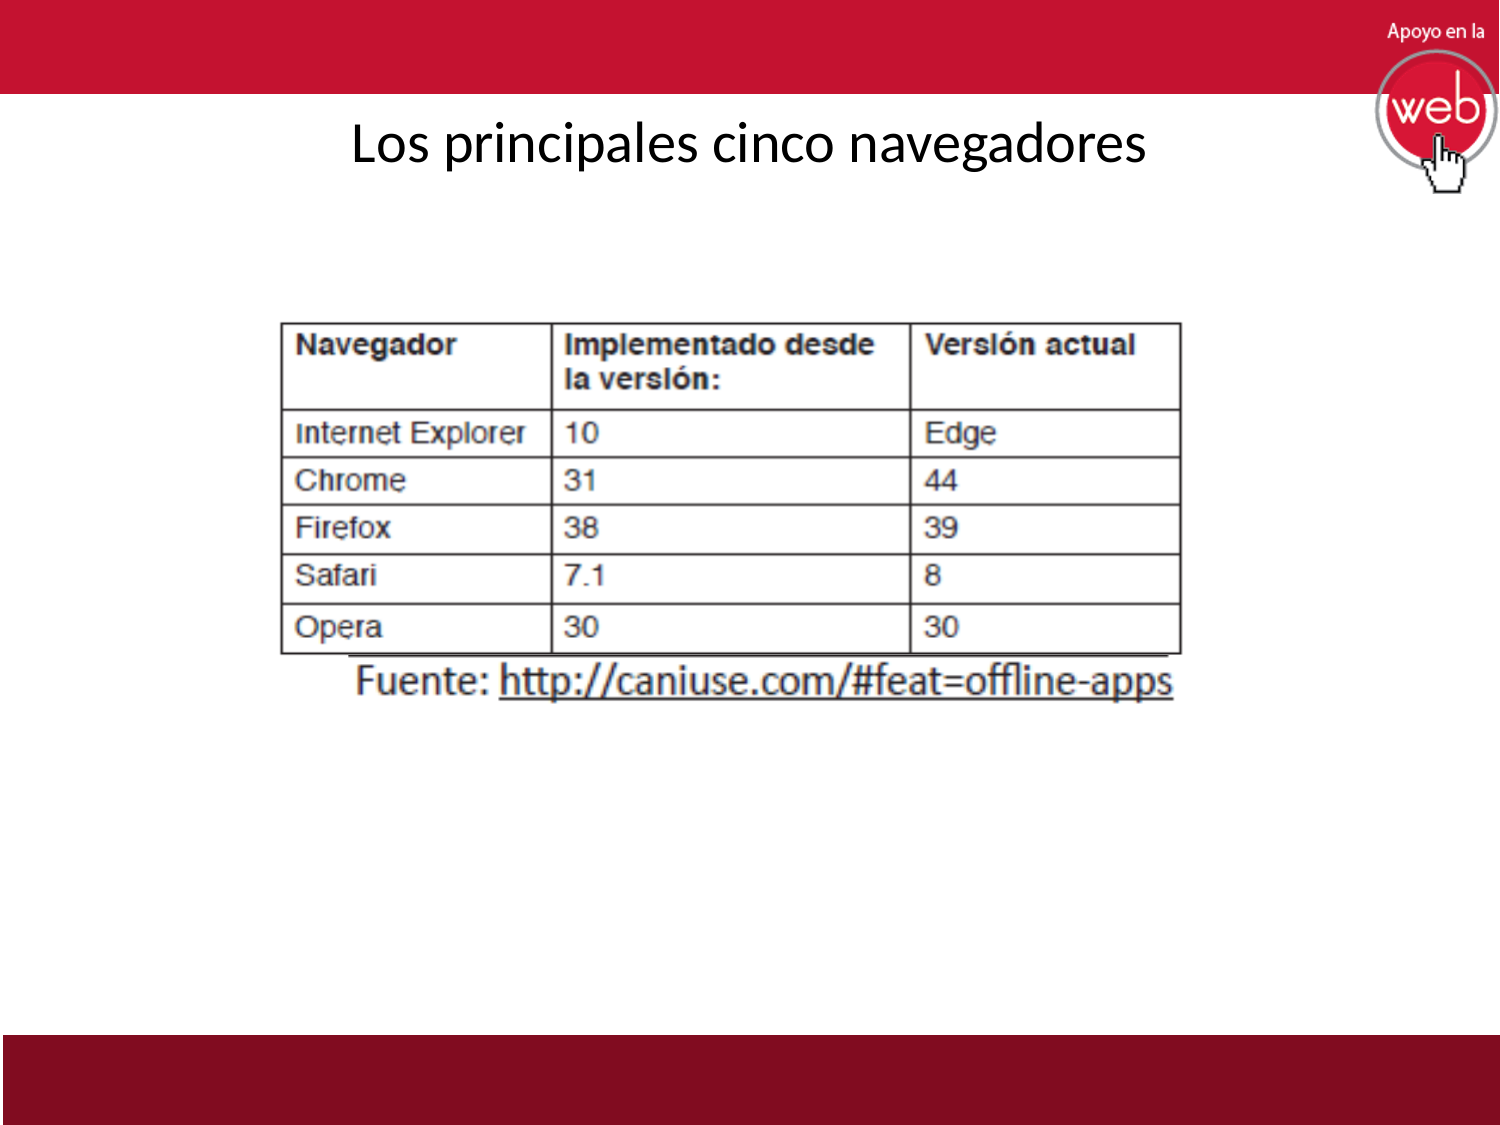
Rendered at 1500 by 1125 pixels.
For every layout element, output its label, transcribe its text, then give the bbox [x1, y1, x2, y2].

title Los principales cinco navegadores [75, 45, 1425, 233]
picture [0, 0, 1500, 1125]
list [253, 302, 1247, 661]
